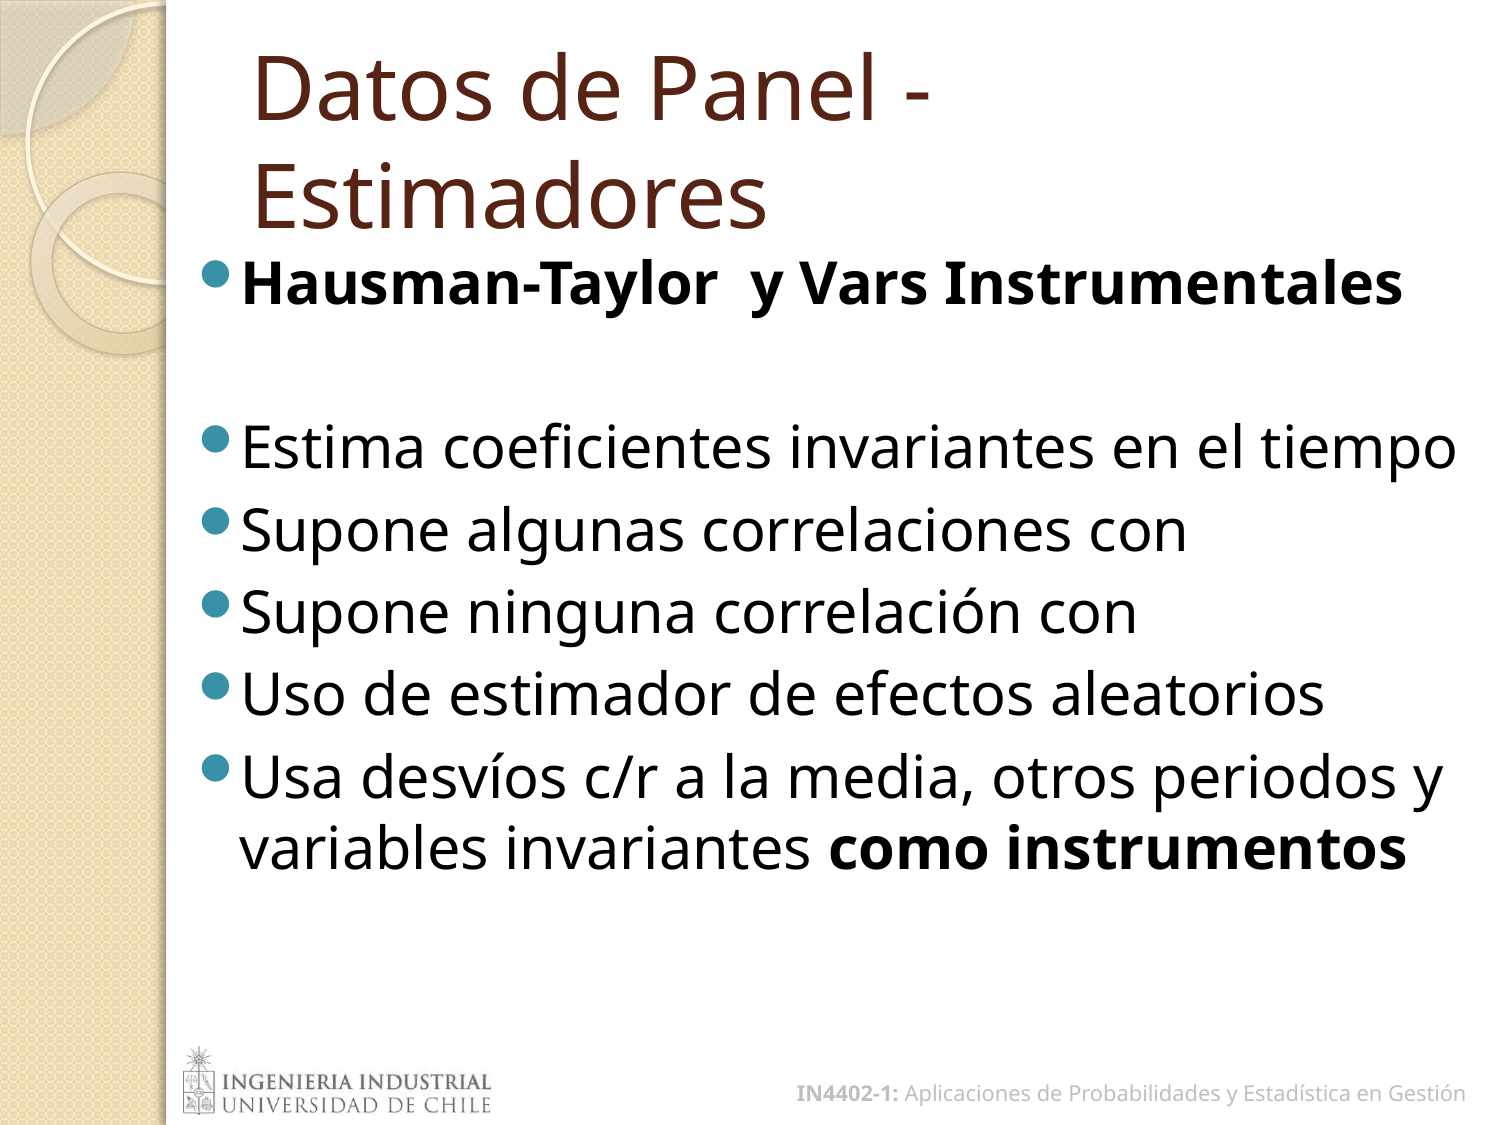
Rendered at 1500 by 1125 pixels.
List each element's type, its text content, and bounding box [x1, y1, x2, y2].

title Datos de Panel - Estimadores [235, 45, 1466, 233]
picture [183, 1046, 491, 1115]
